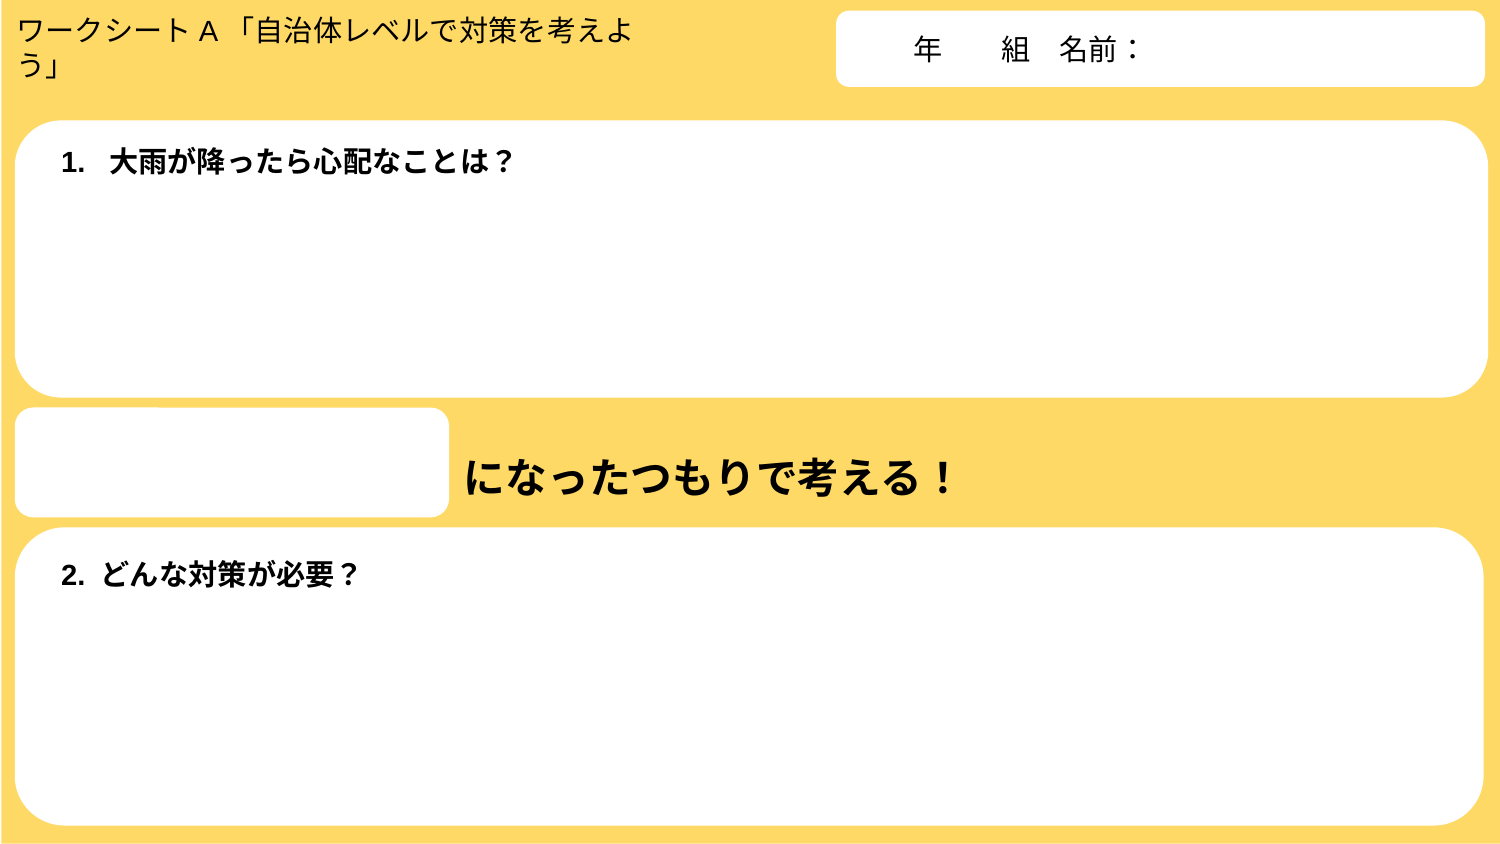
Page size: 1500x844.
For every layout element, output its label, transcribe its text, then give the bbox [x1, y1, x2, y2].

text_box 2. どんな対策が必要？ [42, 535, 556, 612]
text_box [14, 407, 450, 518]
text_box [1, 0, 1500, 844]
text_box [14, 120, 1489, 398]
text_box になったつもりで考える！ [449, 436, 1156, 518]
text_box 1. 大雨が降ったら心配なことは？ [42, 122, 610, 199]
text_box ワークシートA「自治体レベルで対策を考えよう」 [1, 0, 709, 97]
text_box [14, 527, 1484, 826]
text_box 年 組 名前： [836, 10, 1486, 87]
